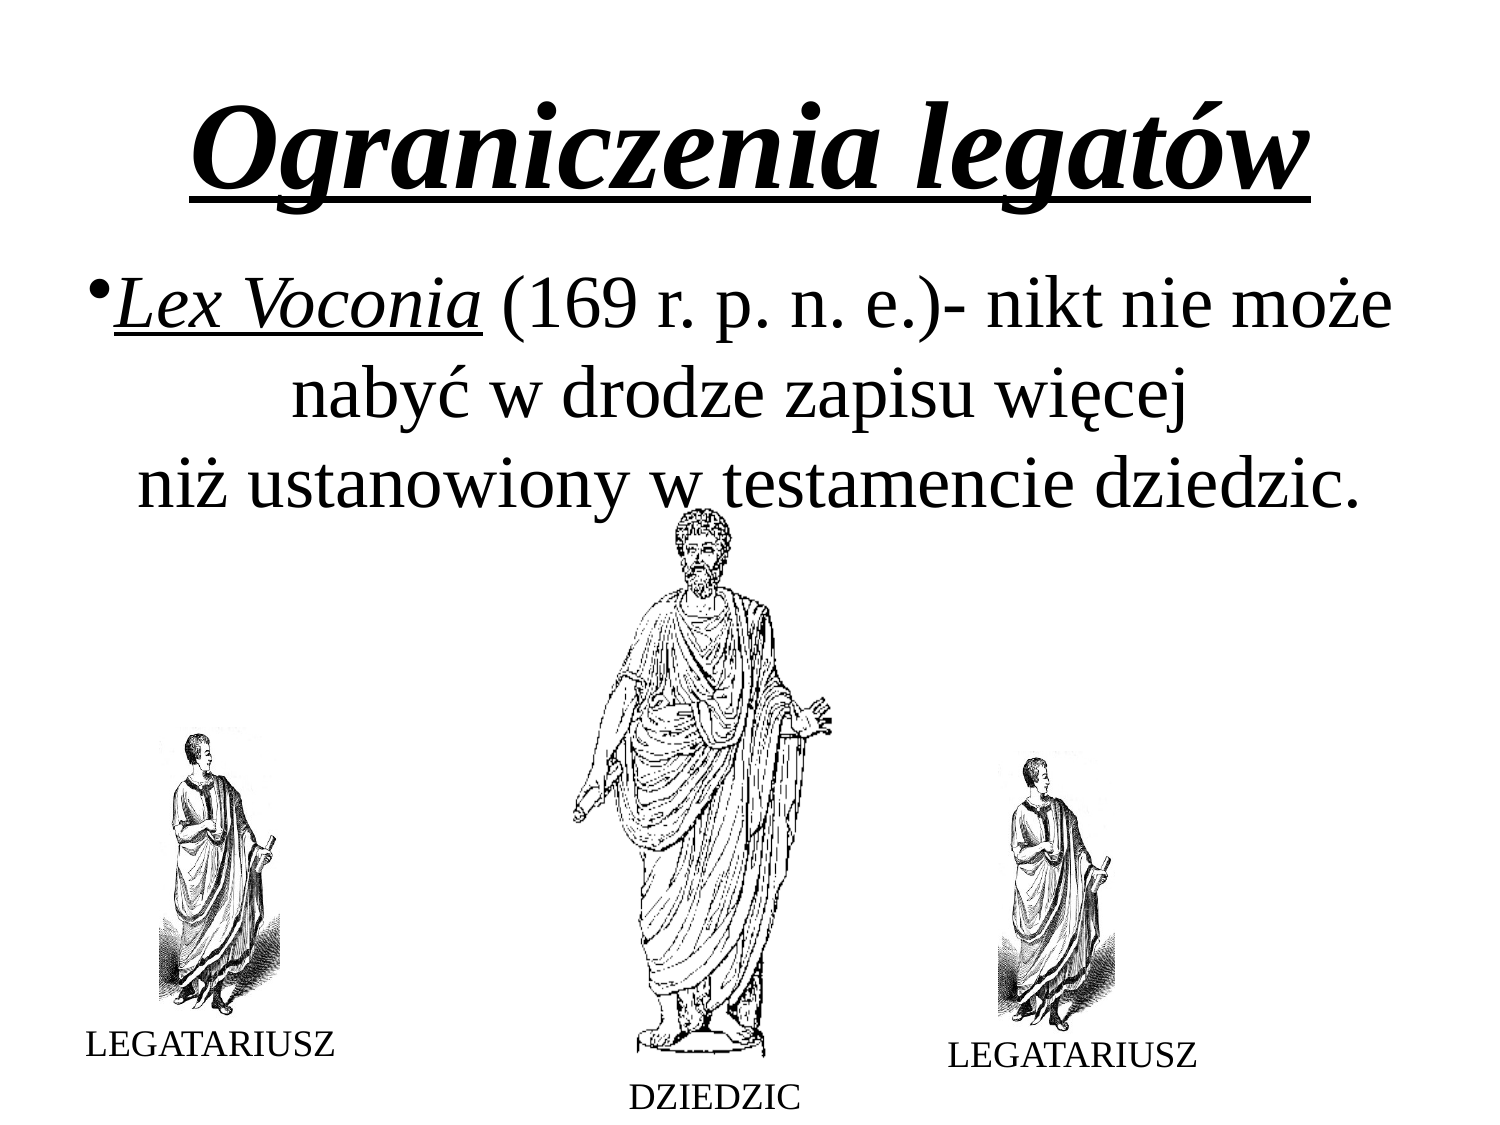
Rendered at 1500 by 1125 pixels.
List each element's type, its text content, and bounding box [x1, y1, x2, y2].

picture [159, 727, 280, 1019]
text_box Lex Voconia (169 r. p. n. e.)- nikt nie może nabyć w drodze zapisu więcej niż ustanowiony w testamencie dziedzic. [53, 245, 1430, 530]
text_box DZIEDZIC [620, 1080, 810, 1124]
text_box LEGATARIUSZ [77, 1011, 354, 1072]
text_box LEGATARIUSZ [939, 1023, 1216, 1083]
title Ograniczenia legatów [74, 44, 1426, 234]
picture [997, 751, 1115, 1036]
picture [560, 491, 844, 1071]
